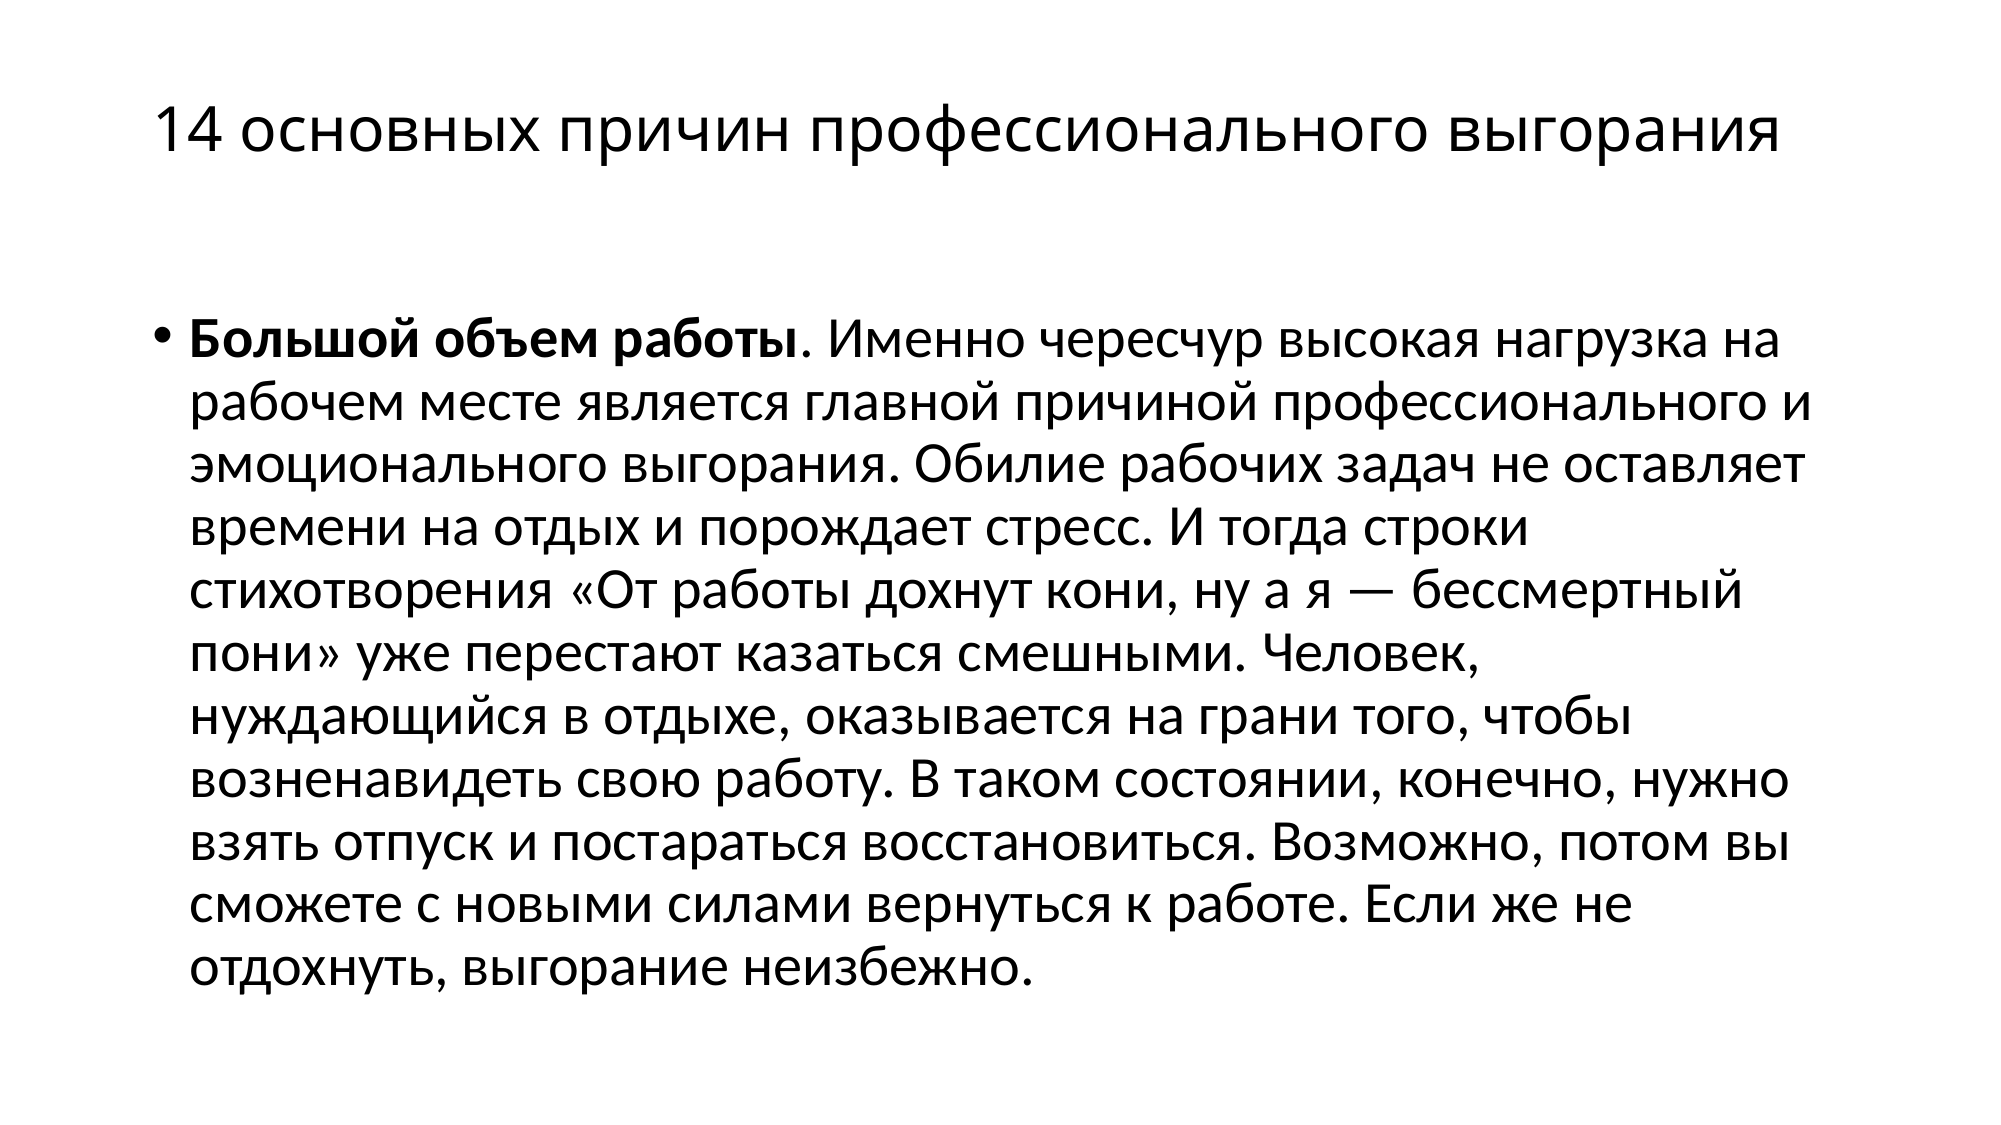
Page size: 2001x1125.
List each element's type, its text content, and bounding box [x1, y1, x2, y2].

title 14 основных причин профессионального выгорания [137, 59, 1863, 278]
list Большой объем работы. Именно чересчур высокая нагрузка на рабочем месте является главной причиной профессионального и эмоционального выгорания. Обилие рабочих задач не оставляет времени на отдых и порождает стресс. И тогда строки стихотворения «От работы дохнут кони, ну а я — бессмертный пони» уже перестают казаться смешными. Человек, нуждающийся в отдыхе, оказывается на грани того, чтобы возненавидеть свою работу. В таком состоянии, конечно, нужно взять отпуск и постараться восстановиться. Возможно, потом вы сможете с новыми силами вернуться к работе. Если же не отдохнуть, выгорание неизбежно. [137, 299, 1863, 1014]
